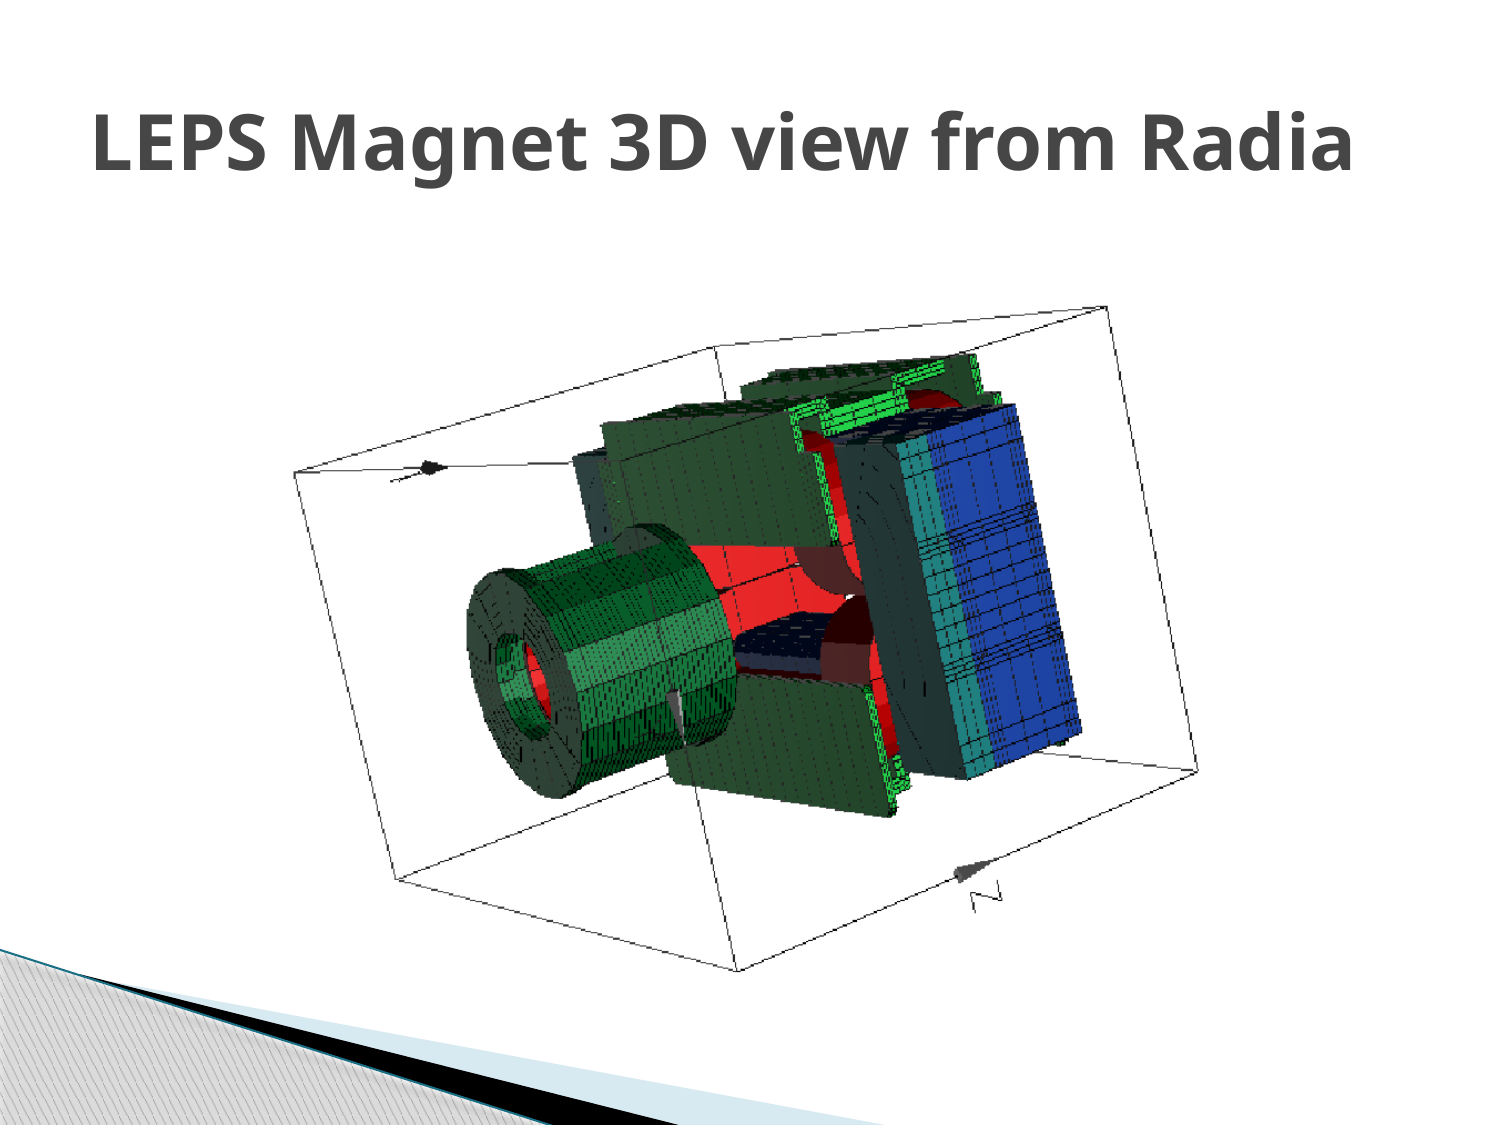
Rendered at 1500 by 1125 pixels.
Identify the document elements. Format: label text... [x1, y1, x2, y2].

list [257, 257, 1233, 1001]
title LEPS Magnet 3D view from Radia [75, 45, 1425, 233]
